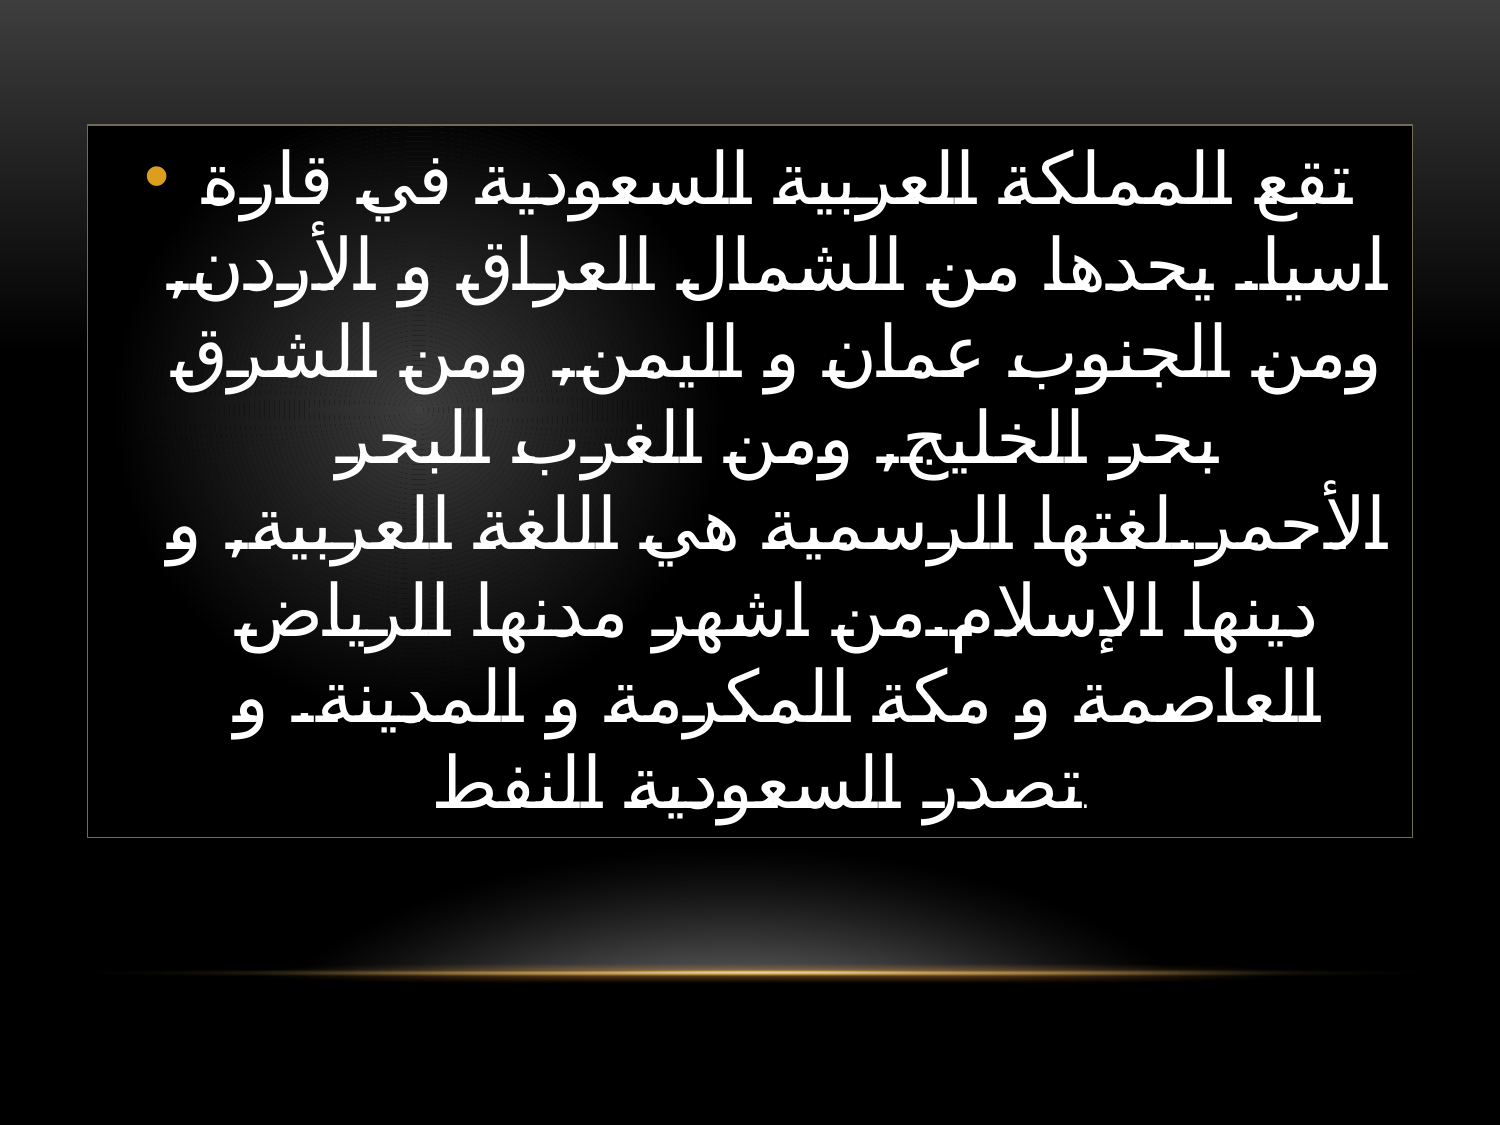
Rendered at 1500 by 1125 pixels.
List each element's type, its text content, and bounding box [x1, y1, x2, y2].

picture [0, 0, 1500, 1125]
list تقع المملكة العربية السعودية في قارة اسيا. يحدها من الشمال العراق و الأردن, ومن الجنوب عمان و اليمن, ومن الشرق بحر الخليج, ومن الغرب البحر الأحمر.لغتها الرسمية هي اللغة العربية, و دينها الإسلام.من اشهر مدنها الرياض العاصمة و مكة المكرمة و المدينة. و تصدر السعودية النفط. [87, 124, 1413, 838]
